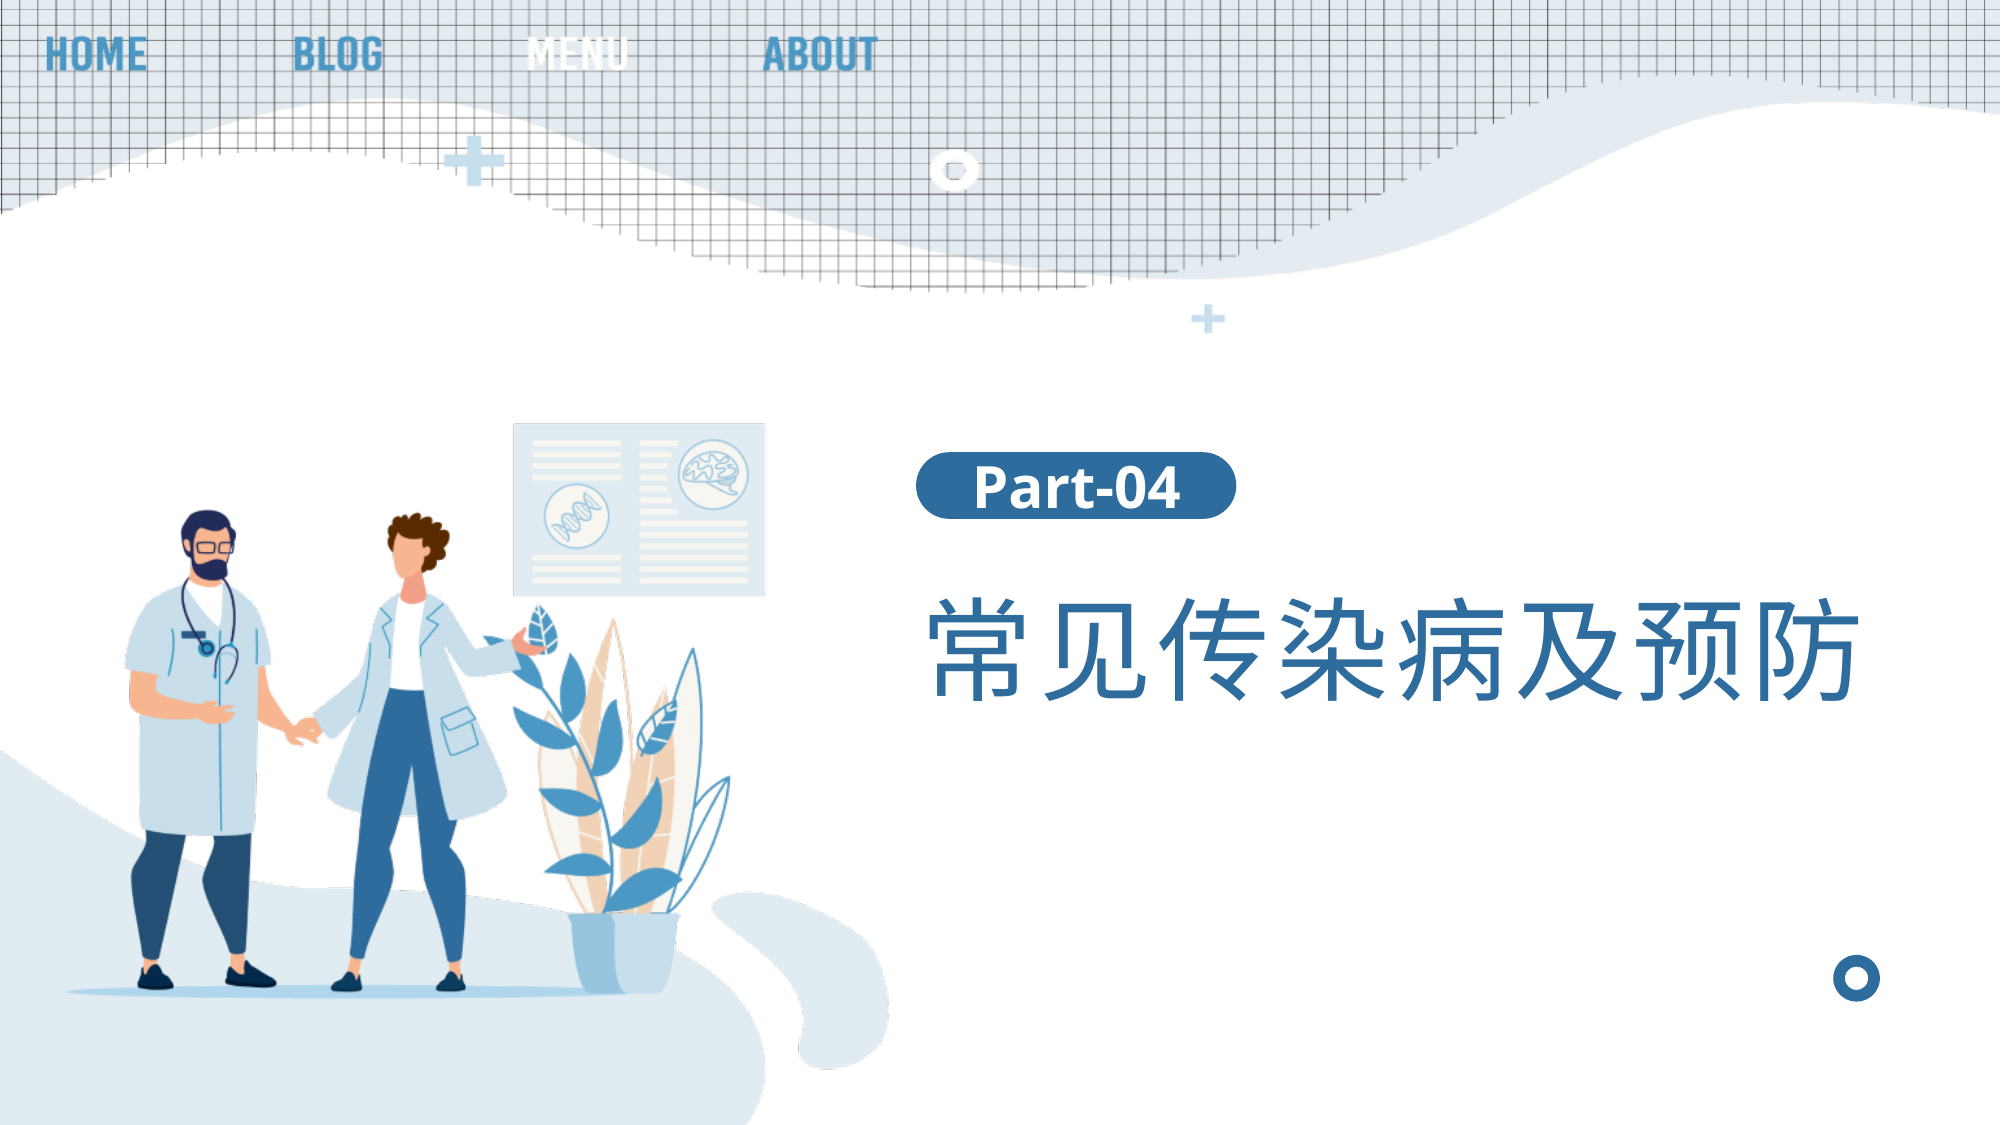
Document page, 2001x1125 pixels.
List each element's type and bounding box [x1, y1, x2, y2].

picture [0, 0, 2000, 1125]
text_box [1049, 395, 2000, 1125]
